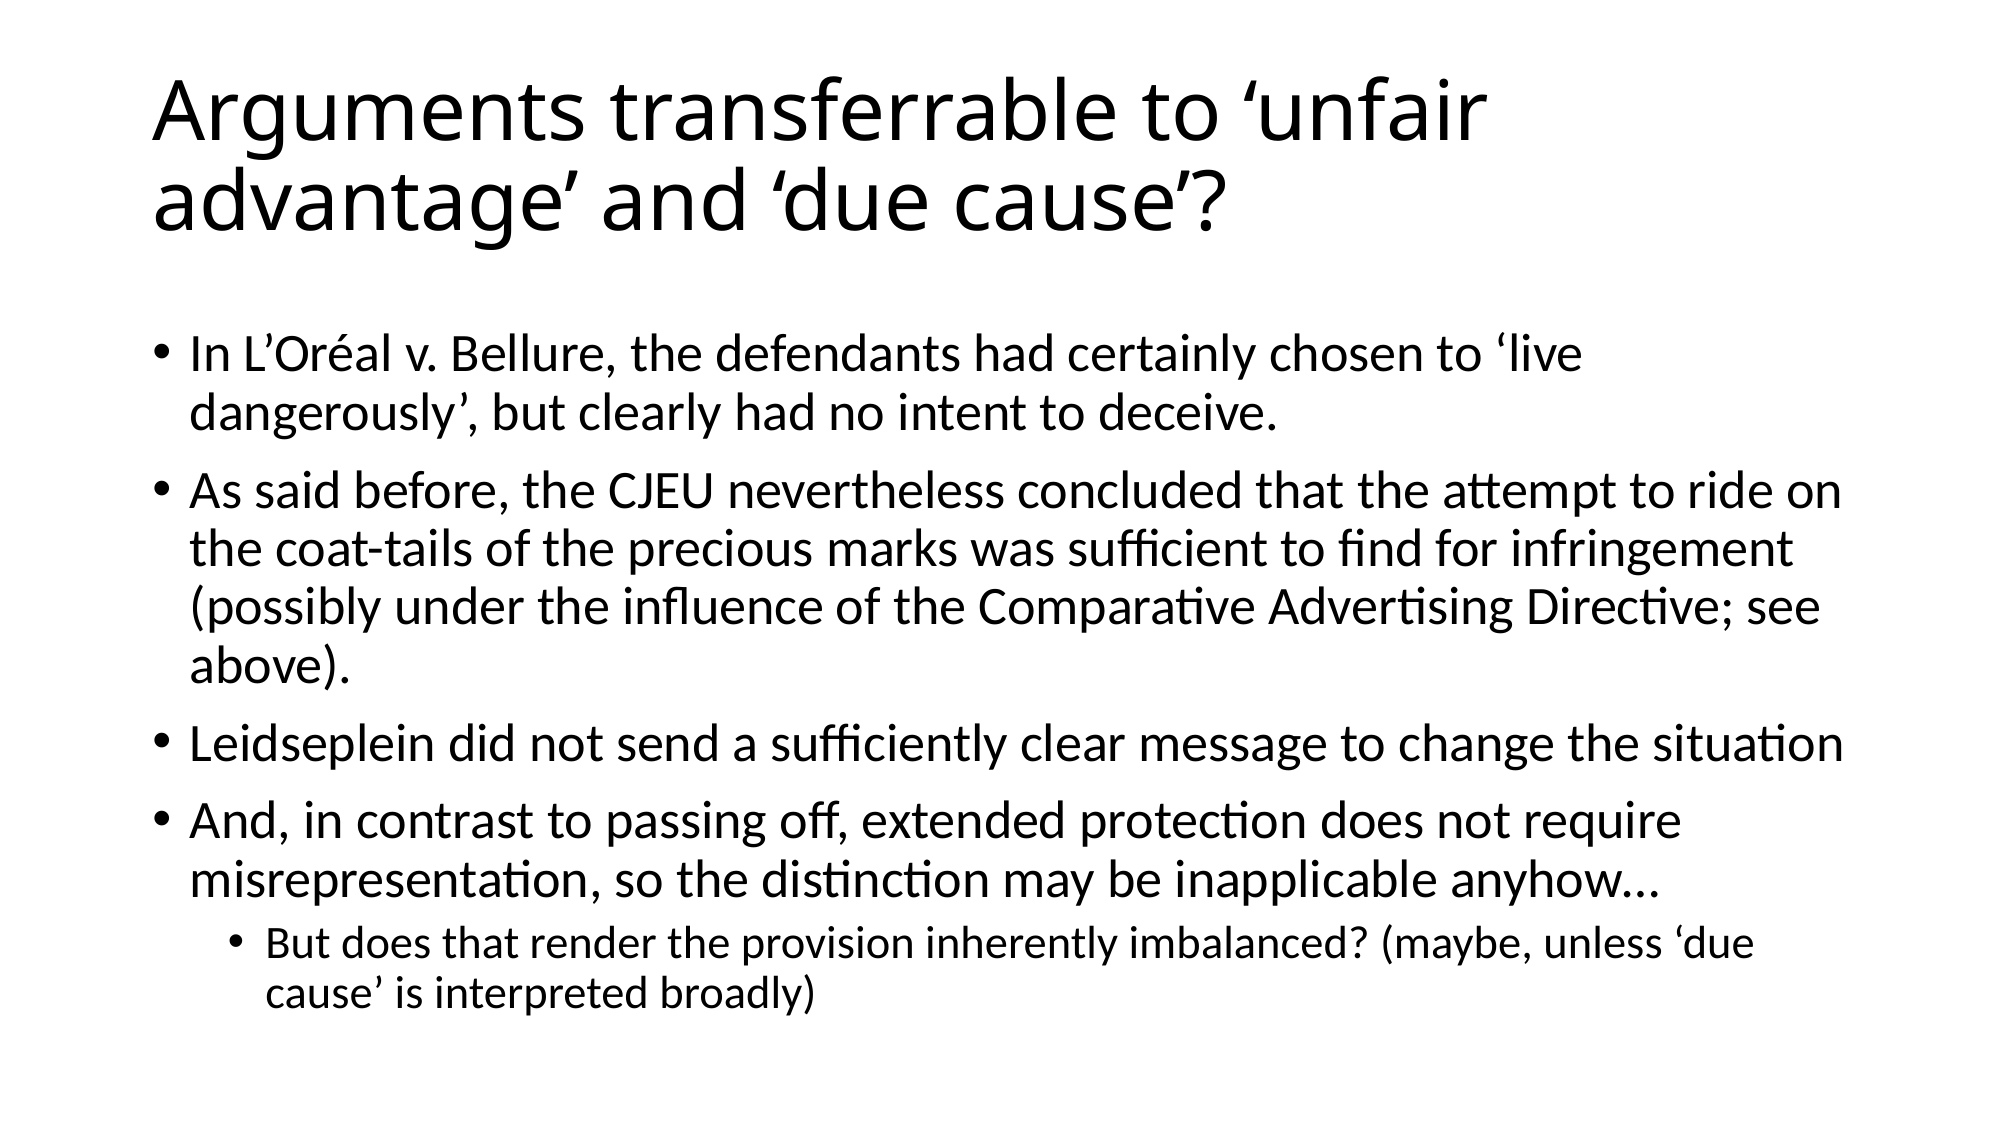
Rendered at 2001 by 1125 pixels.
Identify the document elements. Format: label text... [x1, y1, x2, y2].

title Arguments transferrable to ‘unfair advantage’ and ‘due cause’? [137, 39, 1863, 278]
list In L’Oréal v. Bellure, the defendants had certainly chosen to ‘live dangerously’, but clearly had no intent to deceive. As said before, the CJEU nevertheless concluded that the attempt to ride on the coat-tails of the precious marks was sufficient to find for infringement (possibly under the influence of the Comparative Advertising Directive; see above). Leidseplein did not send a sufficiently clear message to change the situation And, in contrast to passing off, extended protection does not require misrepresentation, so the distinction may be inapplicable anyhow… But does that render the provision inherently imbalanced? (maybe, unless ‘due cause’ is interpreted broadly) [137, 317, 1863, 1078]
